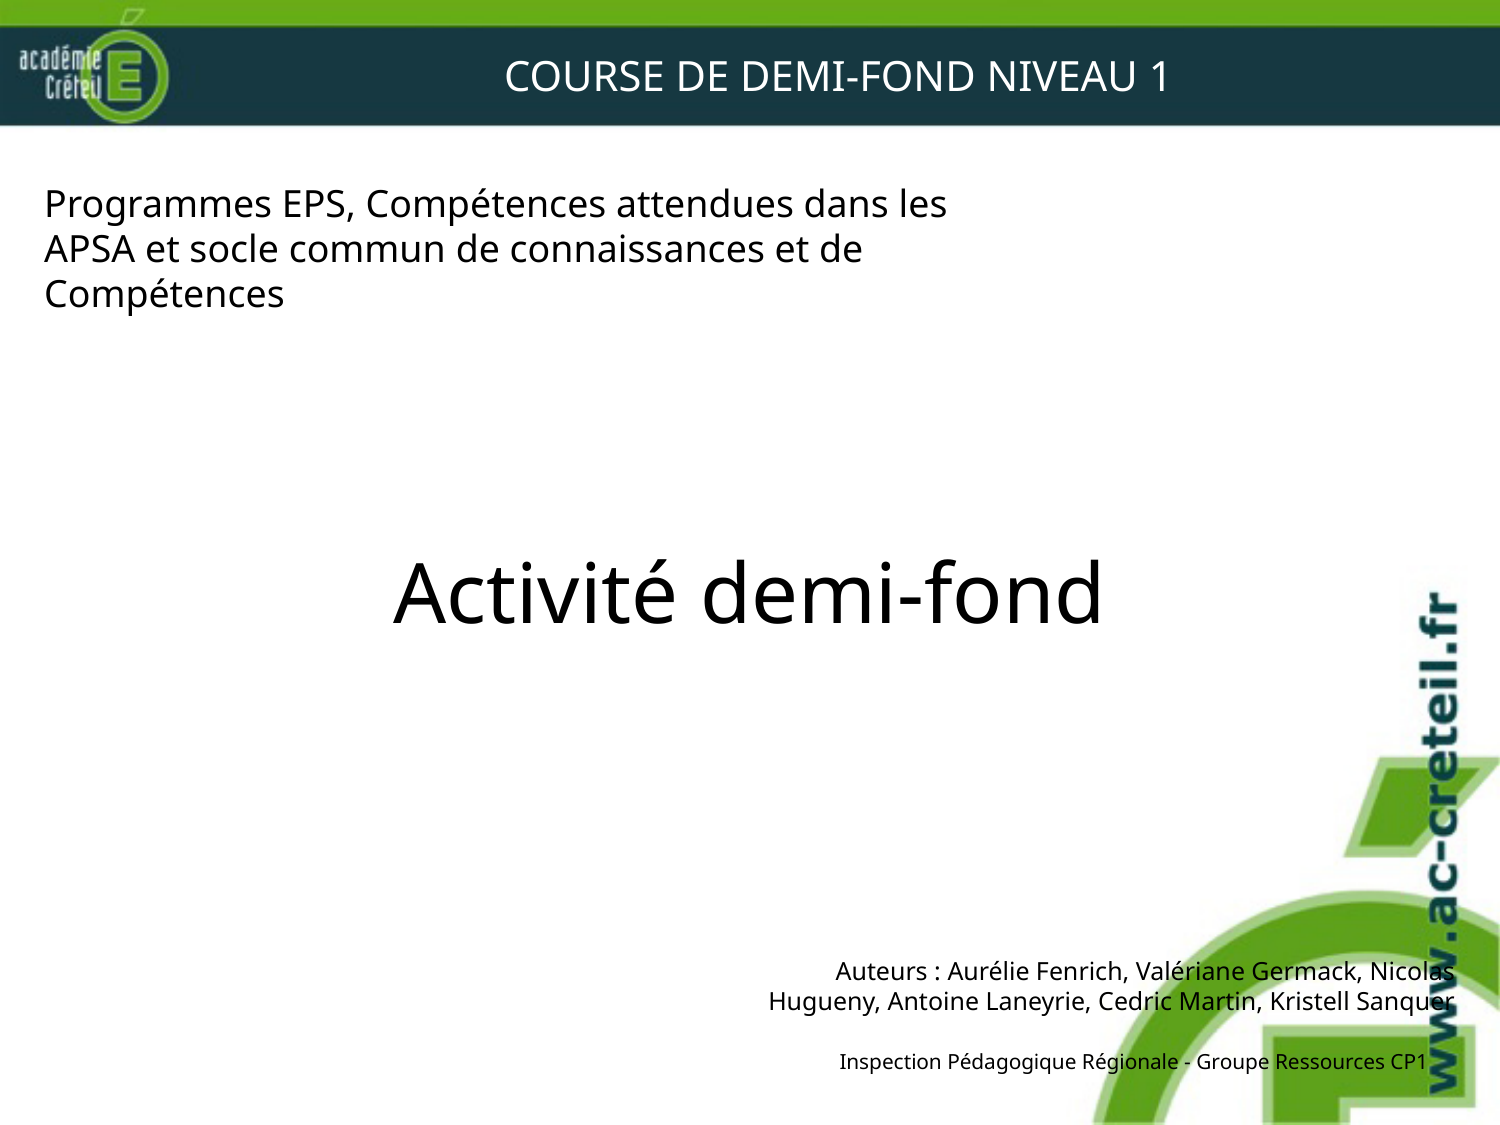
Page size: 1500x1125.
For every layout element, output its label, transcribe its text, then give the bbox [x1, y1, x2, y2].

text_box Programmes EPS, Compétences attendues dans les APSA et socle commun de connaissances et de Compétences Activité demi-fond Auteurs : Aurélie Fenrich, Valériane Germack, Nicolas Hugueny, Antoine Laneyrie, Cedric Martin, Kristell Sanquer Inspection Pédagogique Régionale - Groupe Ressources CP1 [29, 172, 1471, 1125]
text_box COURSE DE DEMI-FOND NIVEAU 1 [371, 42, 1306, 108]
picture [0, 0, 1500, 1125]
